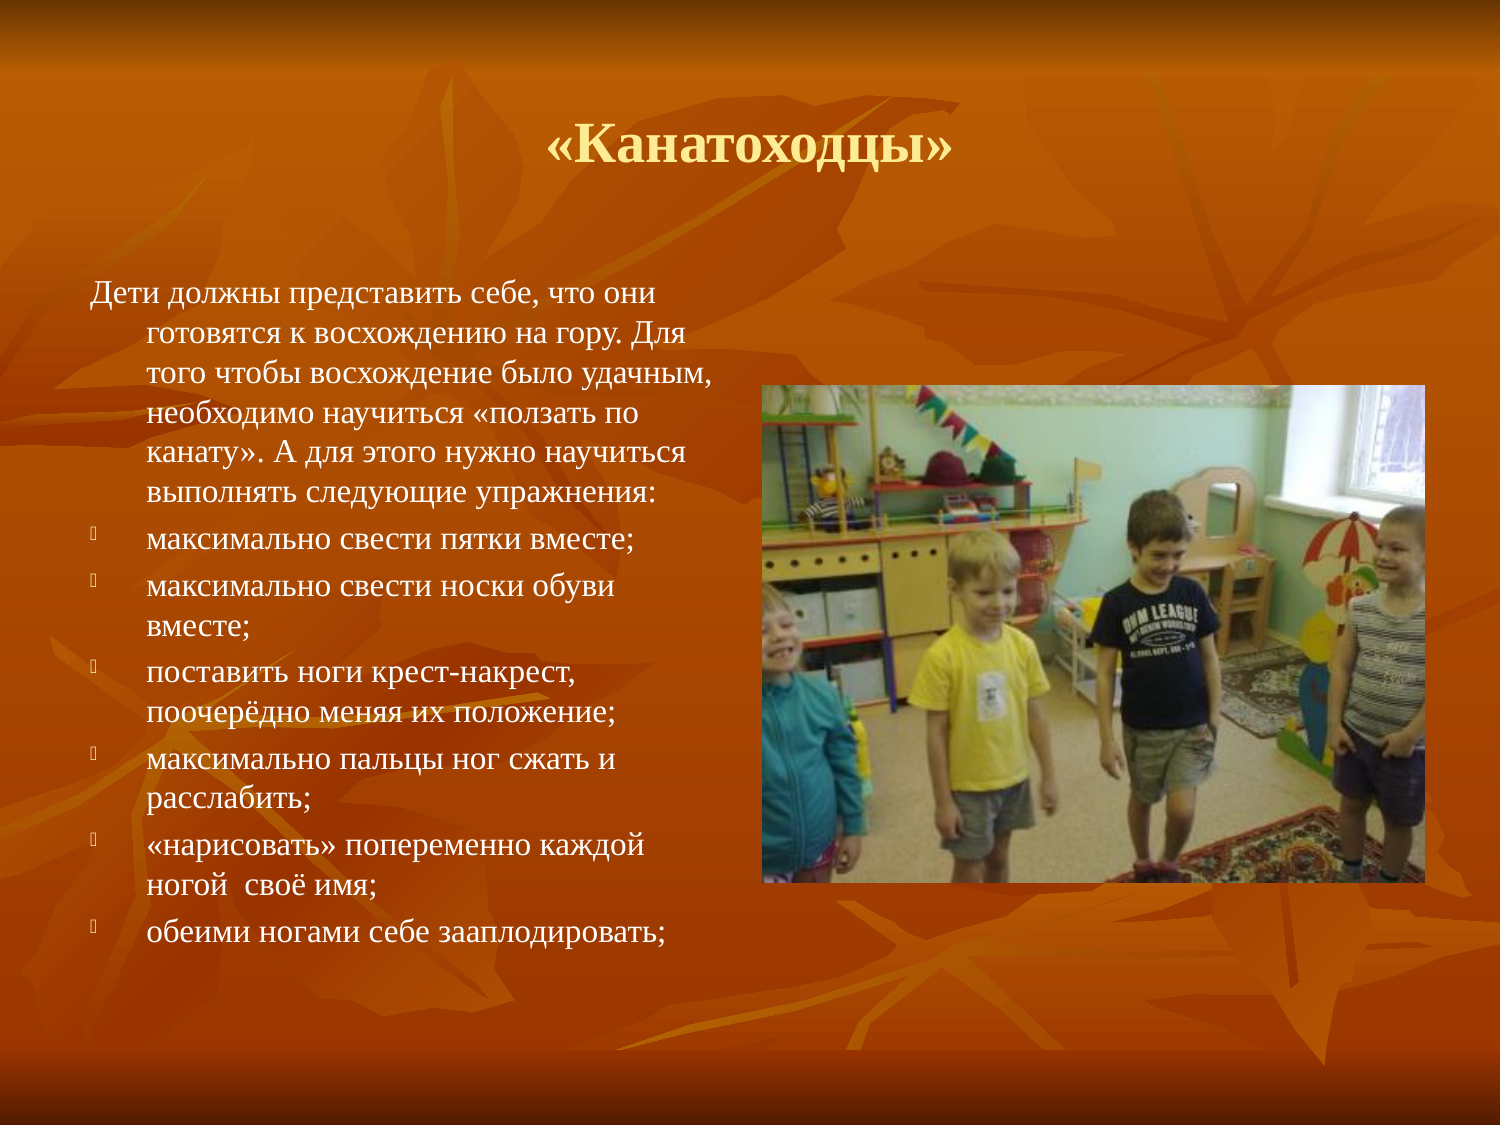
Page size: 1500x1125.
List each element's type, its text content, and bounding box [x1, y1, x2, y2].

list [762, 385, 1426, 883]
list Дети должны представить себе, что они готовятся к восхождению на гору. Для того чтобы восхождение было удачным, необходимо научиться «ползать по канату». А для этого нужно научиться выполнять следующие упражнения: максимально свести пятки вместе; максимально свести носки обуви вместе; поставить ноги крест-накрест, поочерёдно меняя их положение; максимально пальцы ног сжать и расслабить; «нарисовать» попеременно каждой ногой своё имя; обеими ногами себе зааплодировать; [75, 262, 738, 1006]
title «Канатоходцы» [75, 45, 1425, 234]
